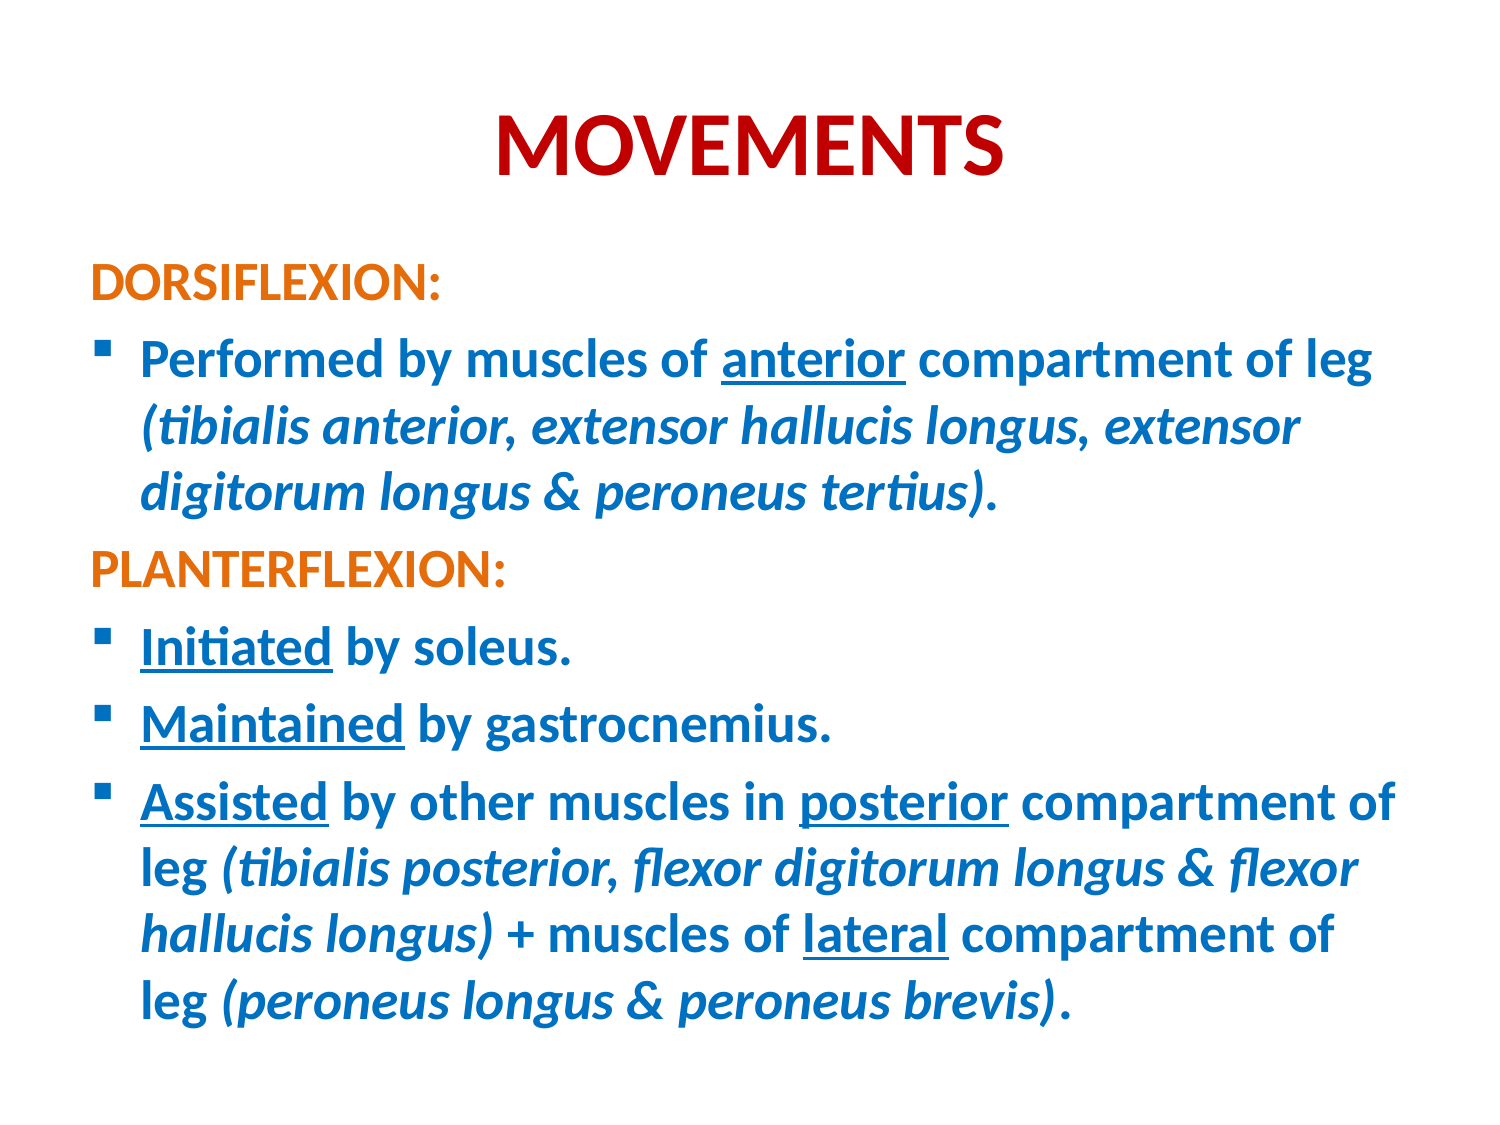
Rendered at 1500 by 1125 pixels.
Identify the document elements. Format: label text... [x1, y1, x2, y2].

list DORSIFLEXION: Performed by muscles of anterior compartment of leg (tibialis anterior, extensor hallucis longus, extensor digitorum longus & peroneus tertius). PLANTERFLEXION: Initiated by soleus. Maintained by gastrocnemius. Assisted by other muscles in posterior compartment of leg (tibialis posterior, flexor digitorum longus & flexor hallucis longus) + muscles of lateral compartment of leg (peroneus longus & peroneus brevis). [75, 237, 1425, 1088]
title MOVEMENTS [75, 45, 1425, 233]
